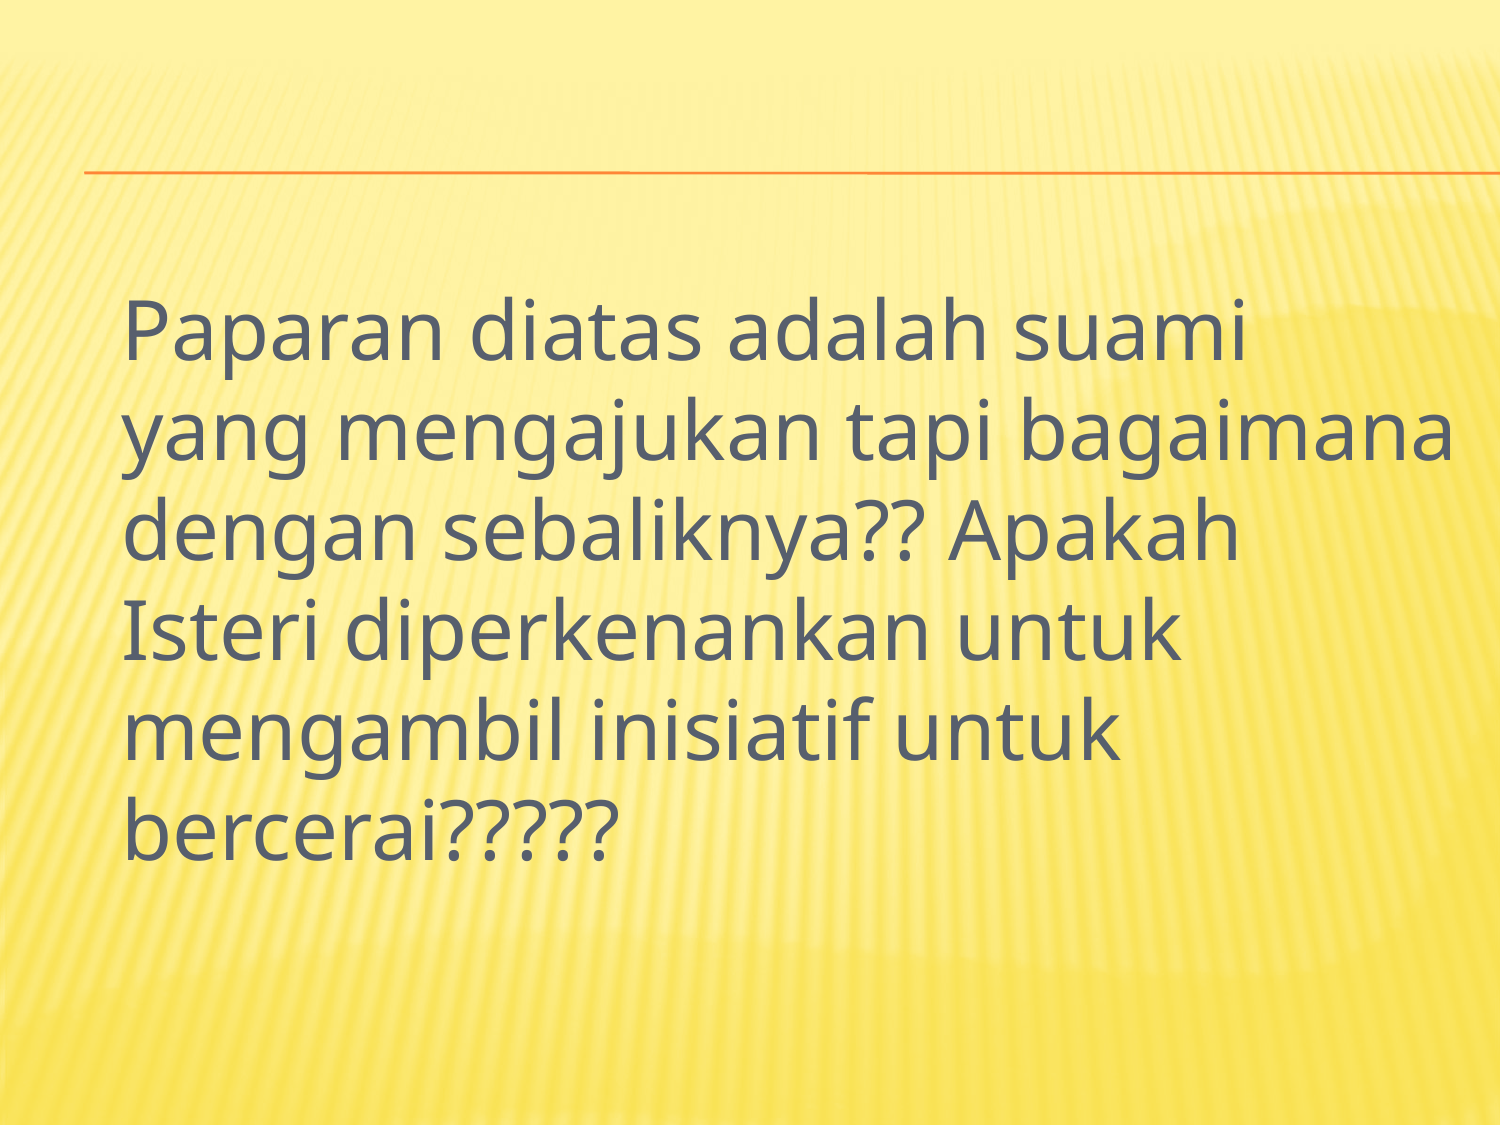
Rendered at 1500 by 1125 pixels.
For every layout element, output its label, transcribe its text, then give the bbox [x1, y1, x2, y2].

list Paparan diatas adalah suami yang mengajukan tapi bagaimana dengan sebaliknya?? Apakah Isteri diperkenankan untuk mengambil inisiatif untuk bercerai????? [50, 269, 1475, 998]
